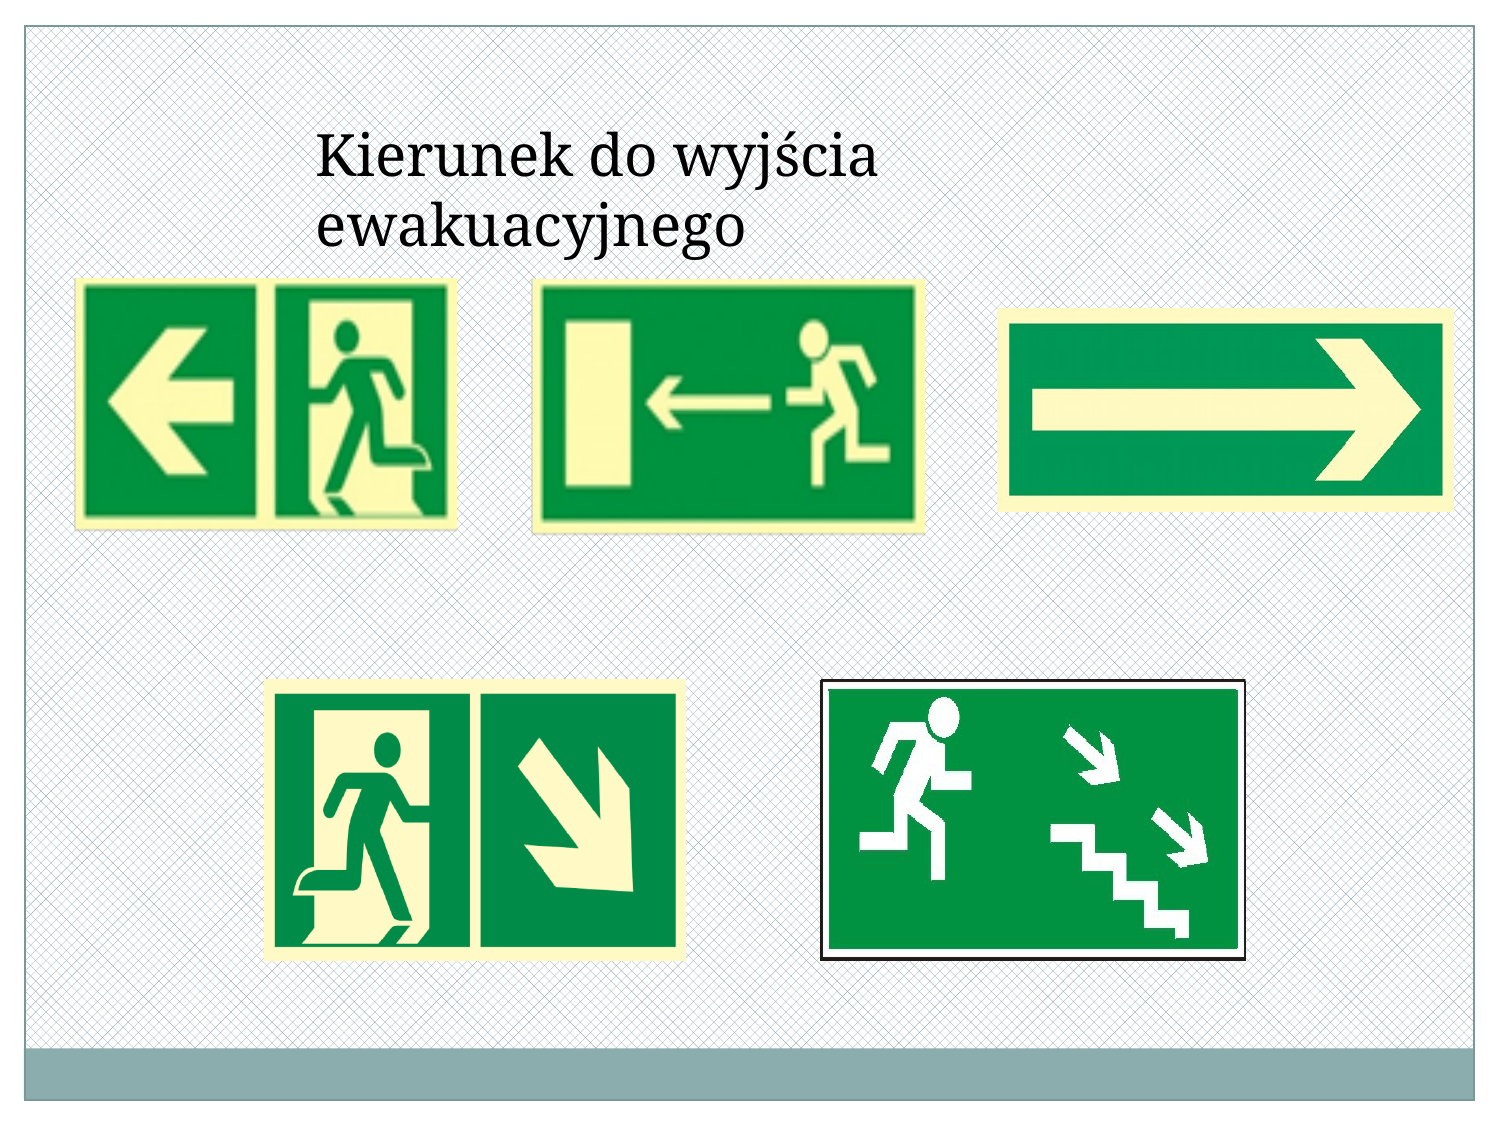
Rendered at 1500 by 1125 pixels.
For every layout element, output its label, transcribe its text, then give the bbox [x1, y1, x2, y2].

picture [819, 679, 1246, 961]
picture [72, 278, 457, 539]
picture [997, 308, 1454, 513]
picture [529, 278, 925, 543]
text_box Kierunek do wyjścia ewakuacyjnego [301, 111, 1270, 266]
picture [264, 679, 686, 961]
